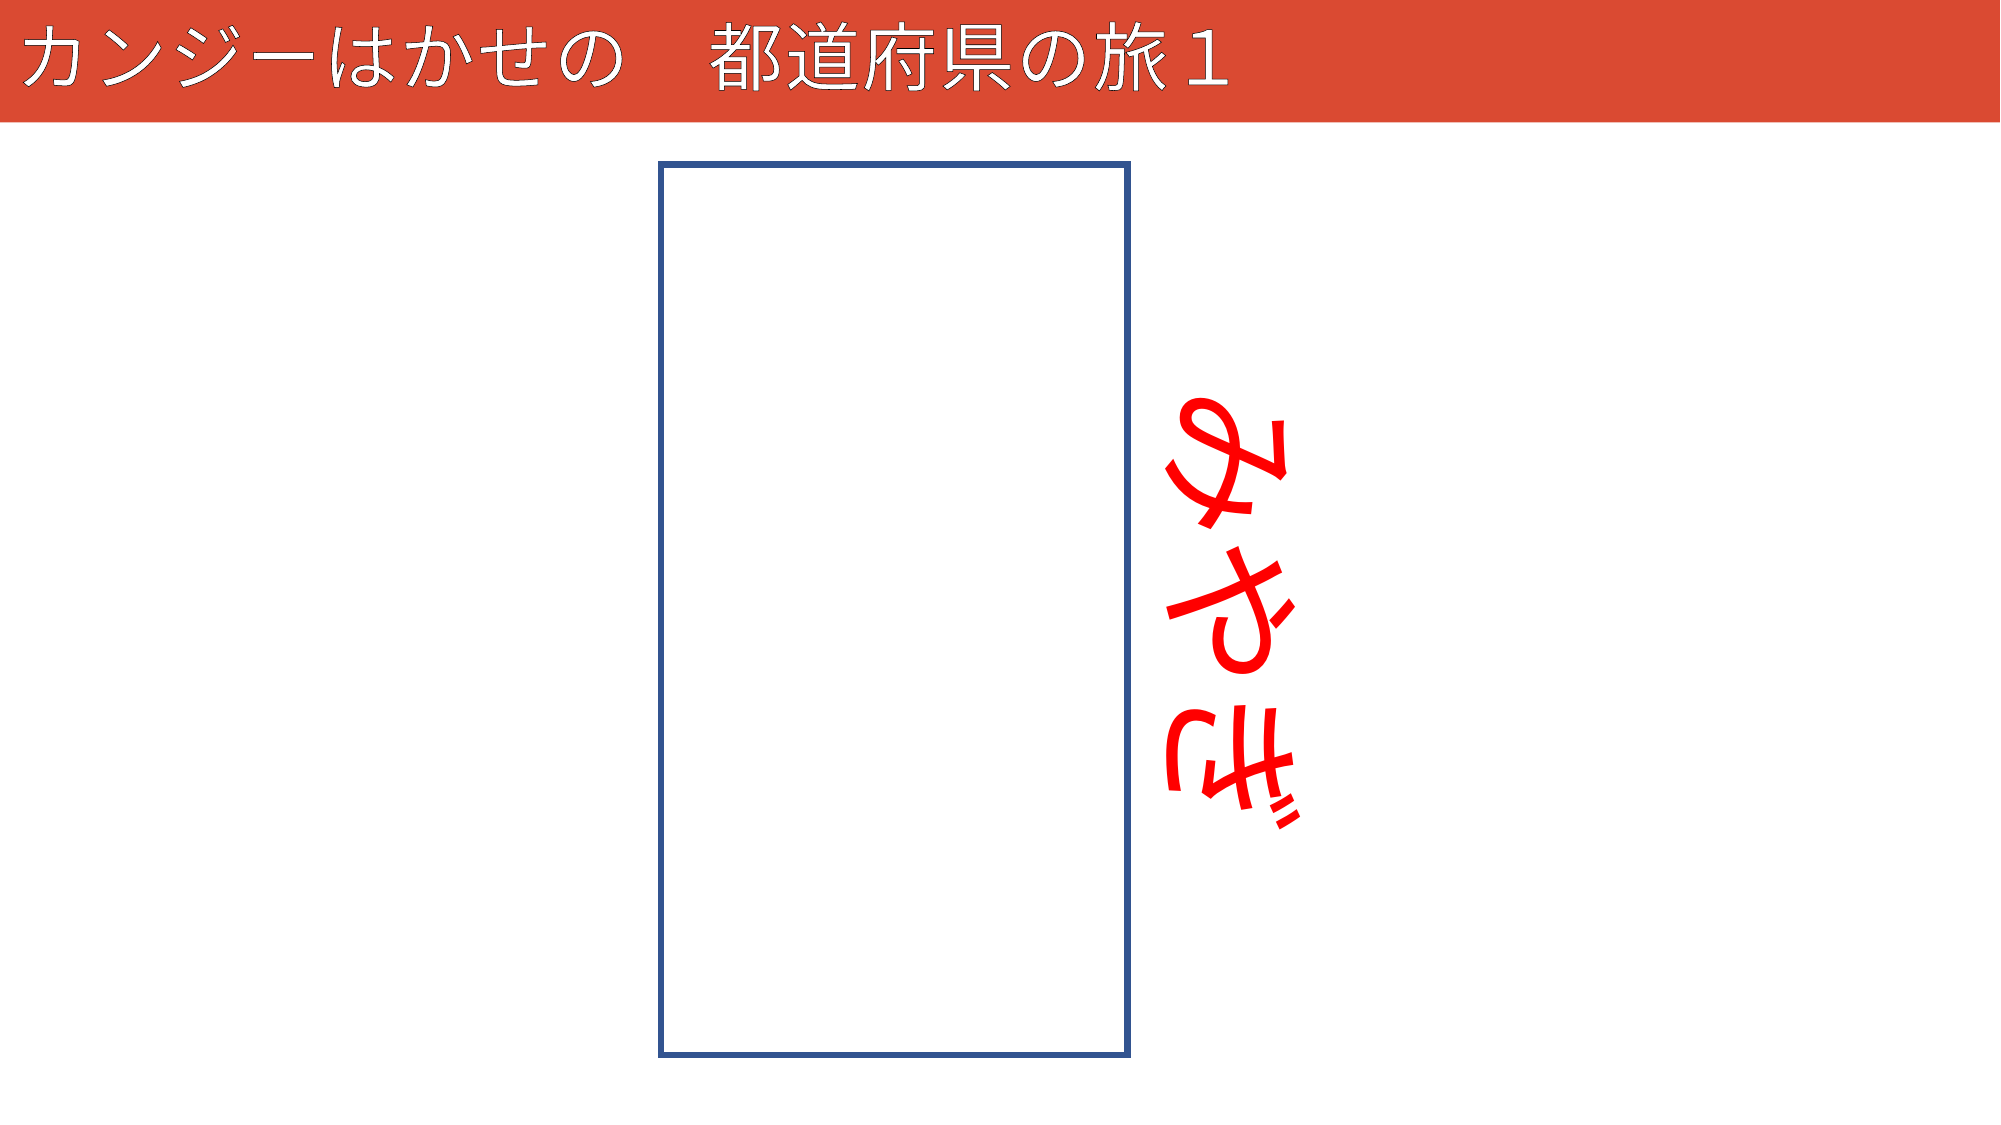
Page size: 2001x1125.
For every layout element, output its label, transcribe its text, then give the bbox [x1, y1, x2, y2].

slide_number 41 [1712, 0, 2000, 123]
title カンジーはかせの 都道府県の旅１ [0, 0, 1712, 123]
text_box 宮城 [616, 195, 1152, 1125]
text_box みやぎ [1129, 372, 1333, 843]
text_box [660, 163, 1129, 1056]
